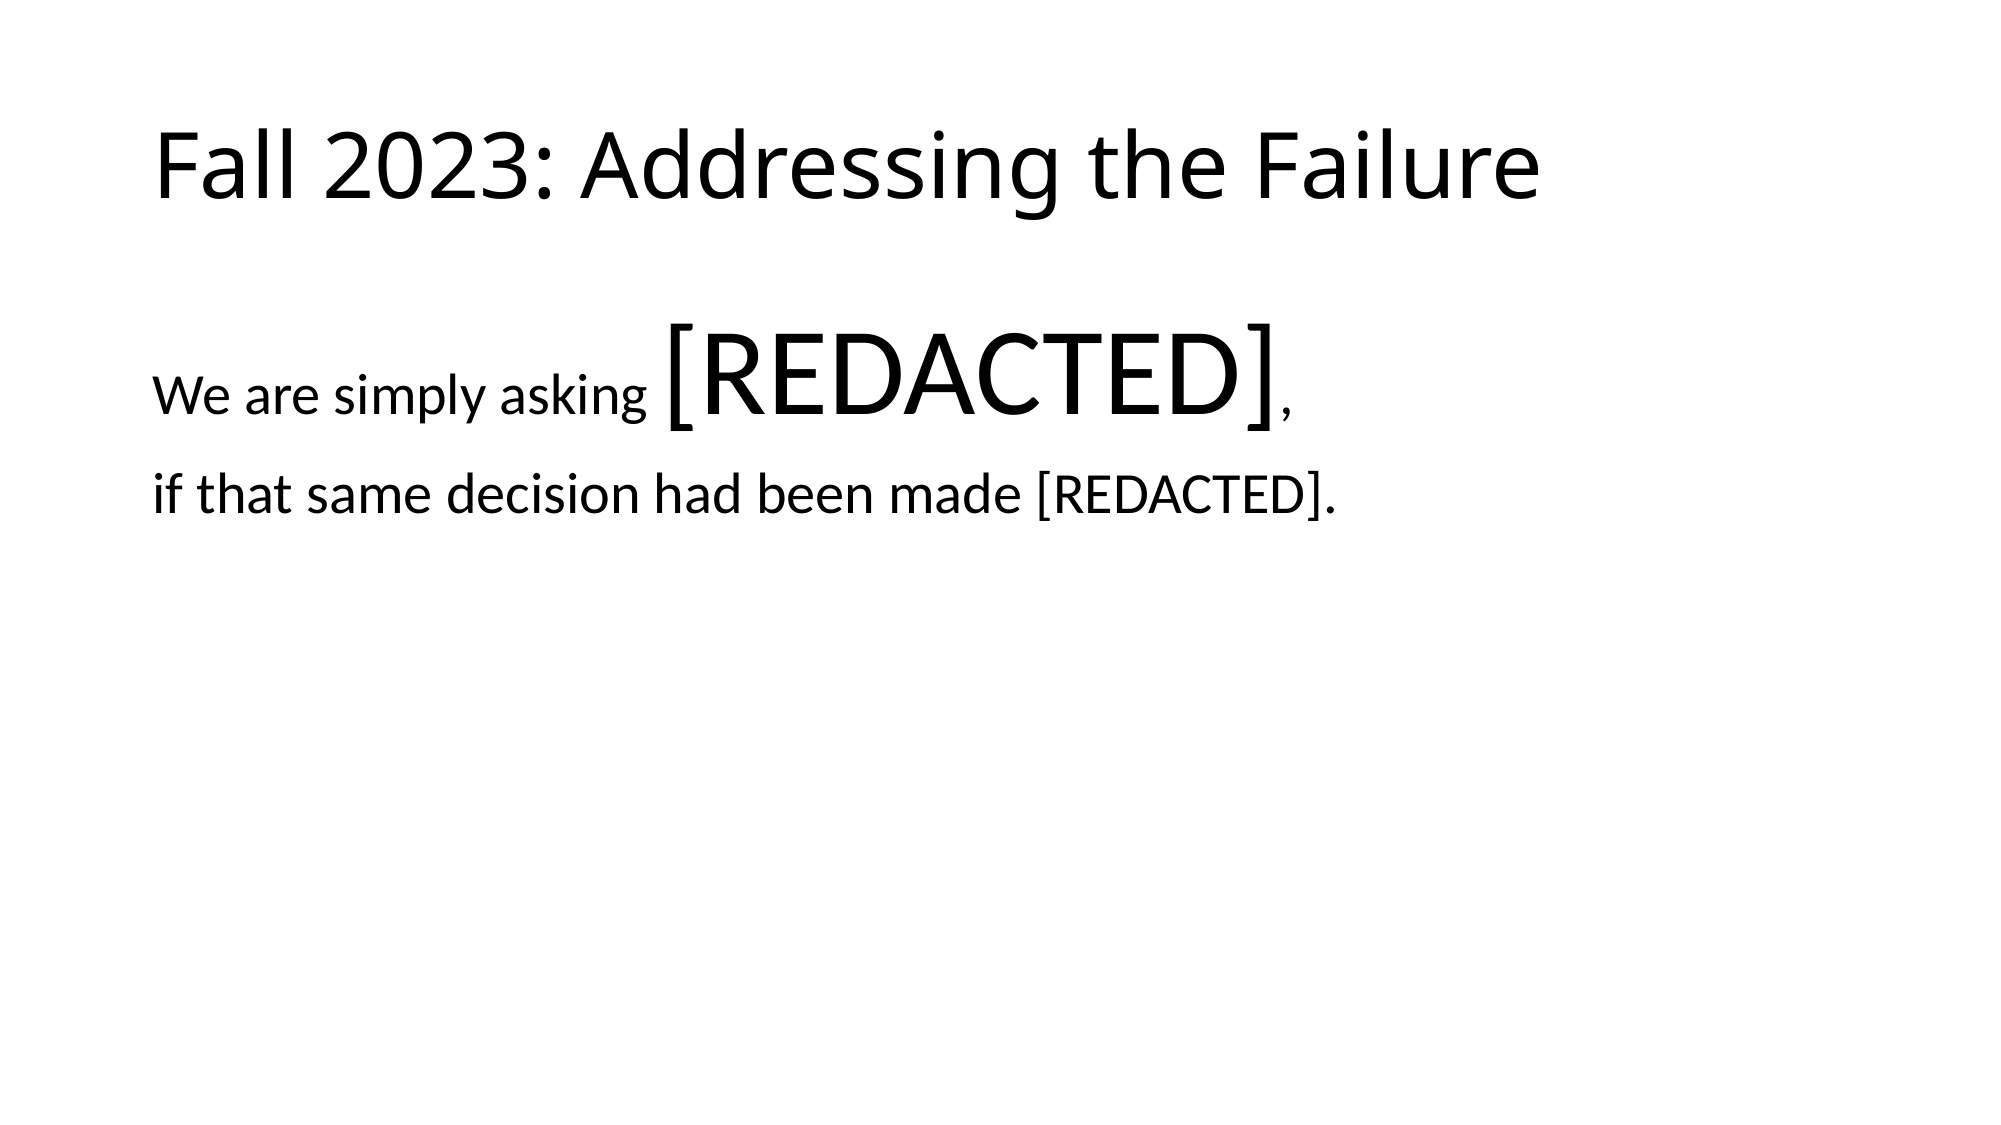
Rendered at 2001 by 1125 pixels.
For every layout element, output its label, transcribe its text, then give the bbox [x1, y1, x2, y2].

list We are simply asking [REDACTED], if that same decision had been made [REDACTED]. [137, 299, 1863, 1060]
title Fall 2023: Addressing the Failure [137, 59, 1863, 278]
